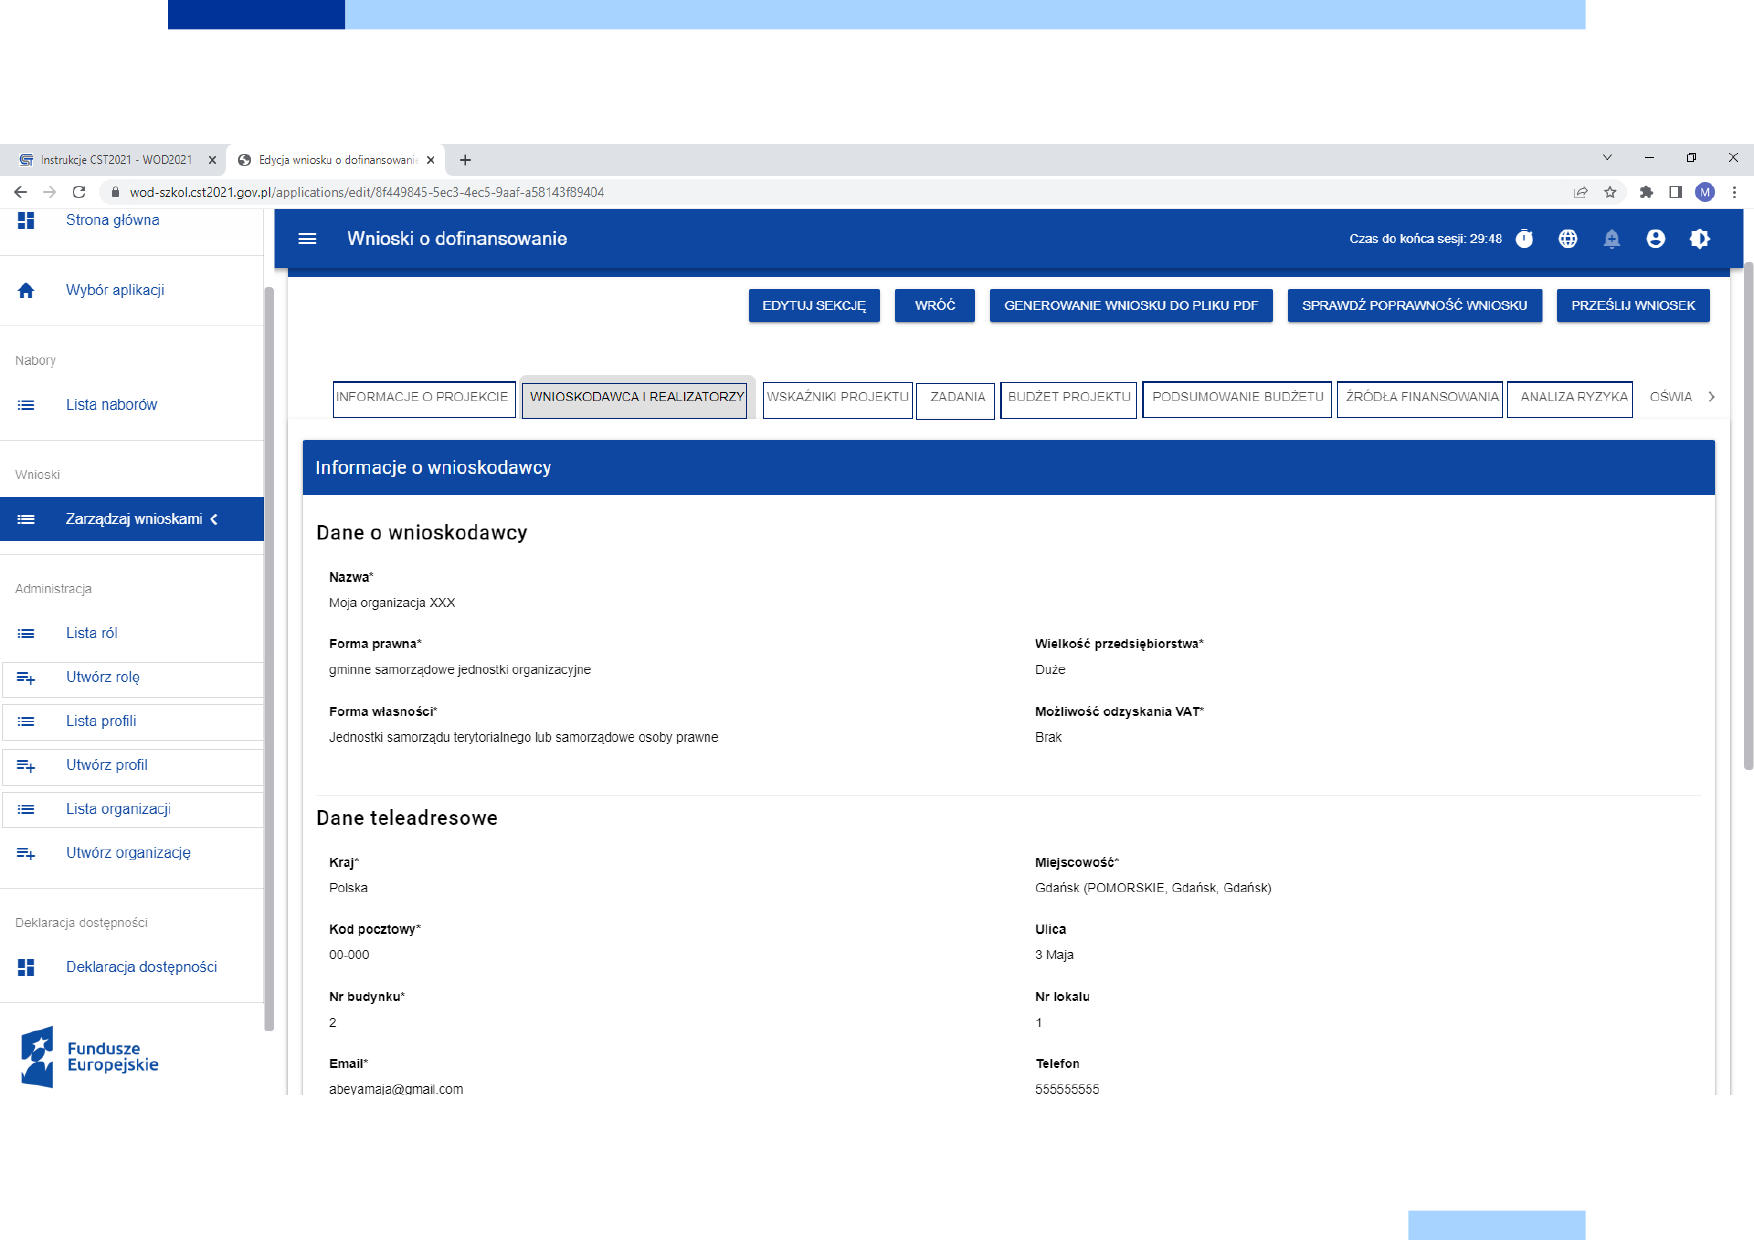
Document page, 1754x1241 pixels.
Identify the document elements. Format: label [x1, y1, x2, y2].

picture [0, 144, 1754, 1096]
